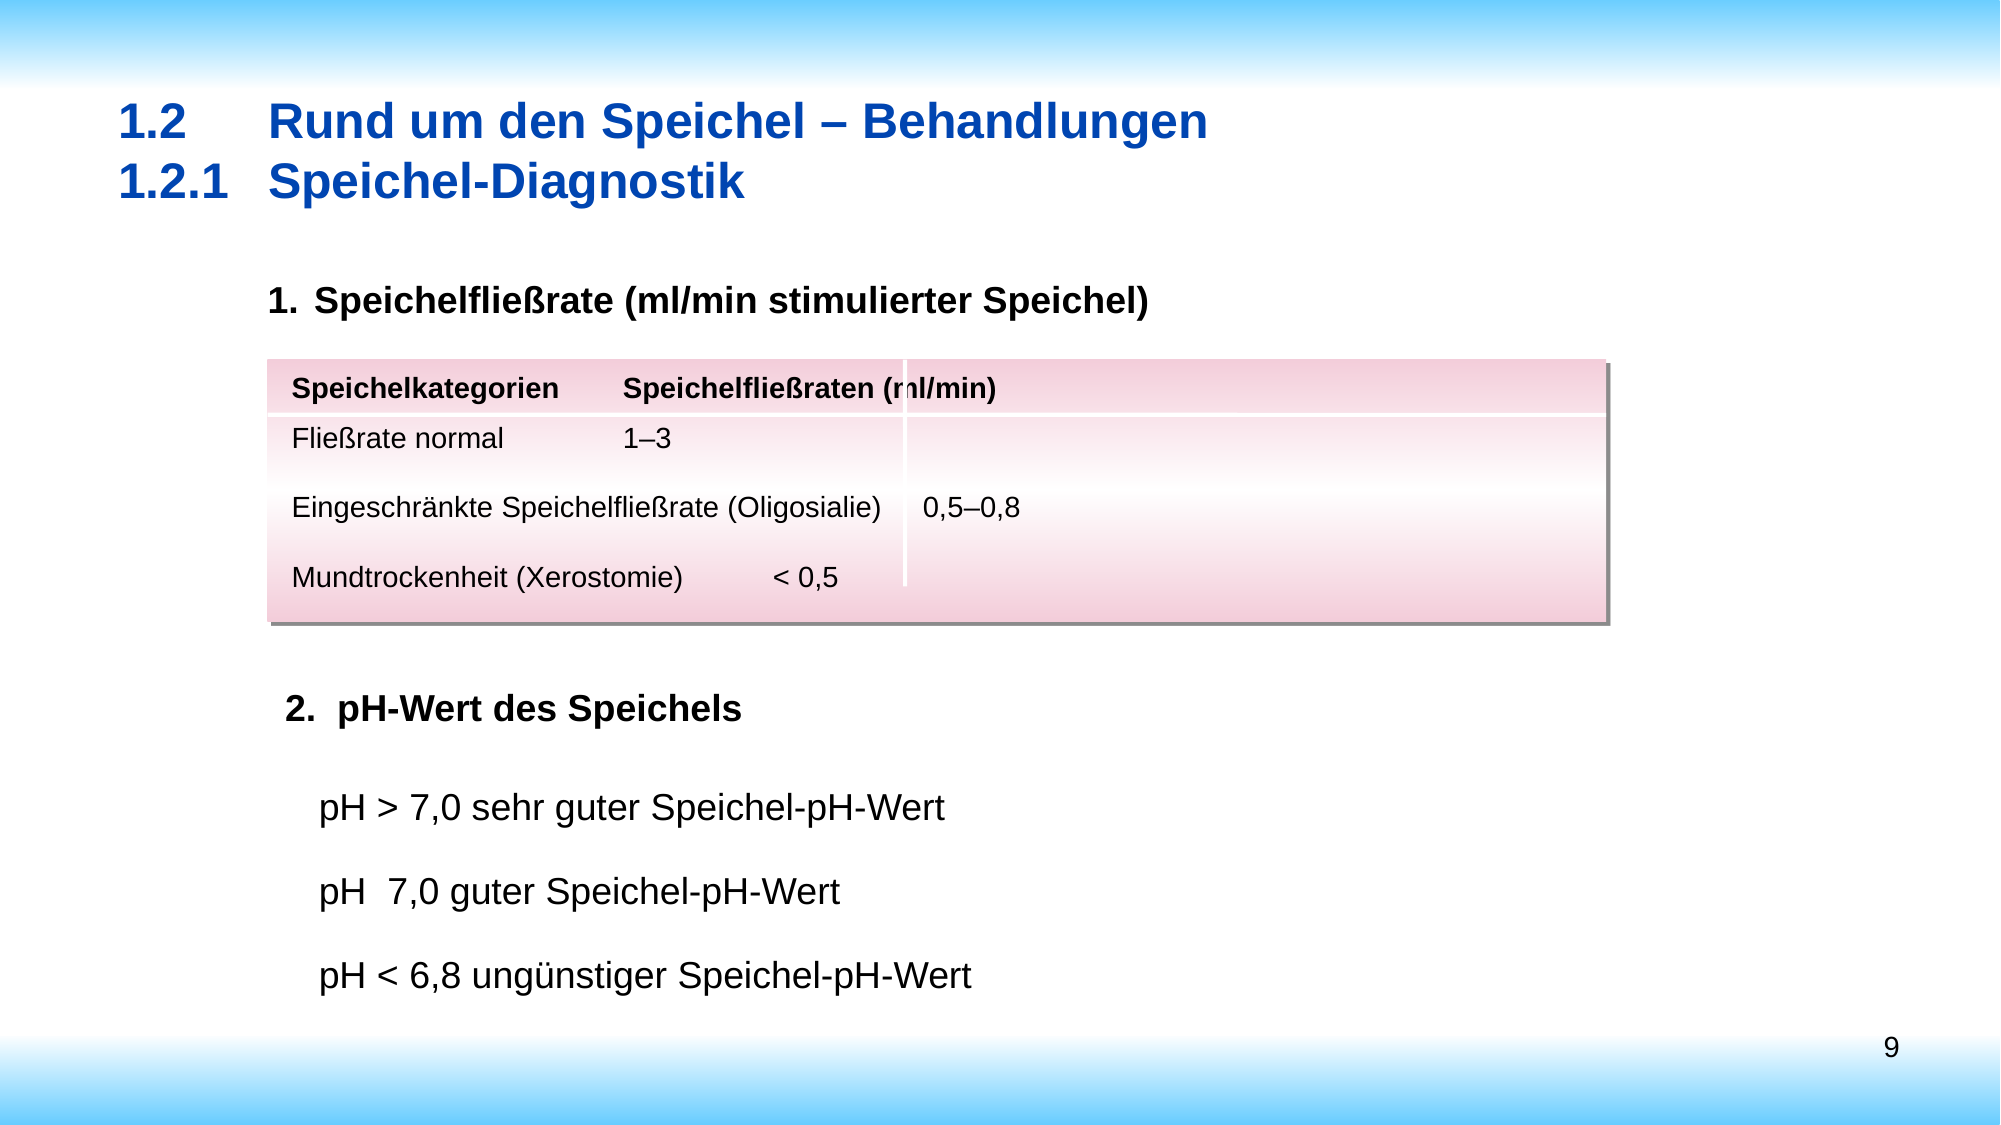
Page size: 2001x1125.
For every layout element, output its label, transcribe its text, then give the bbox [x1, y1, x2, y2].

text_box Speichelkategorien Speichelfließraten (ml/min) Fließrate normal 1–3 Eingeschränkte Speichelfließrate (Oligosialie) 0,5–0,8 Mundtrockenheit (Xerostomie) < 0,5 [276, 361, 905, 414]
text_box Speichelfließrate (ml/min stimulierter Speichel) [267, 275, 1606, 414]
text_box 2. pH-Wert des Speichels [270, 677, 1133, 737]
text_box Speichelkategorien Speichelfließraten (ml/min) Fließrate normal 1–3 Eingeschränkte Speichelfließrate (Oligosialie) 0,5–0,8 Mundtrockenheit (Xerostomie) < 0,5 [906, 361, 1582, 414]
text_box Speichelkategorien Speichelfließraten (ml/min) Fließrate normal 1–3 Eingeschränkte Speichelfließrate (Oligosialie) 0,5–0,8 Mundtrockenheit (Xerostomie) < 0,5 [276, 415, 1582, 589]
text_box 1.2 Rund um den Speichel – Behandlungen 1.2.1 Speichel-Diagnostik [118, 88, 1456, 227]
text_box Speichelfließrate (ml/min stimulierter Speichel) [267, 415, 1606, 984]
slide_number 9 [1583, 1027, 1901, 1104]
